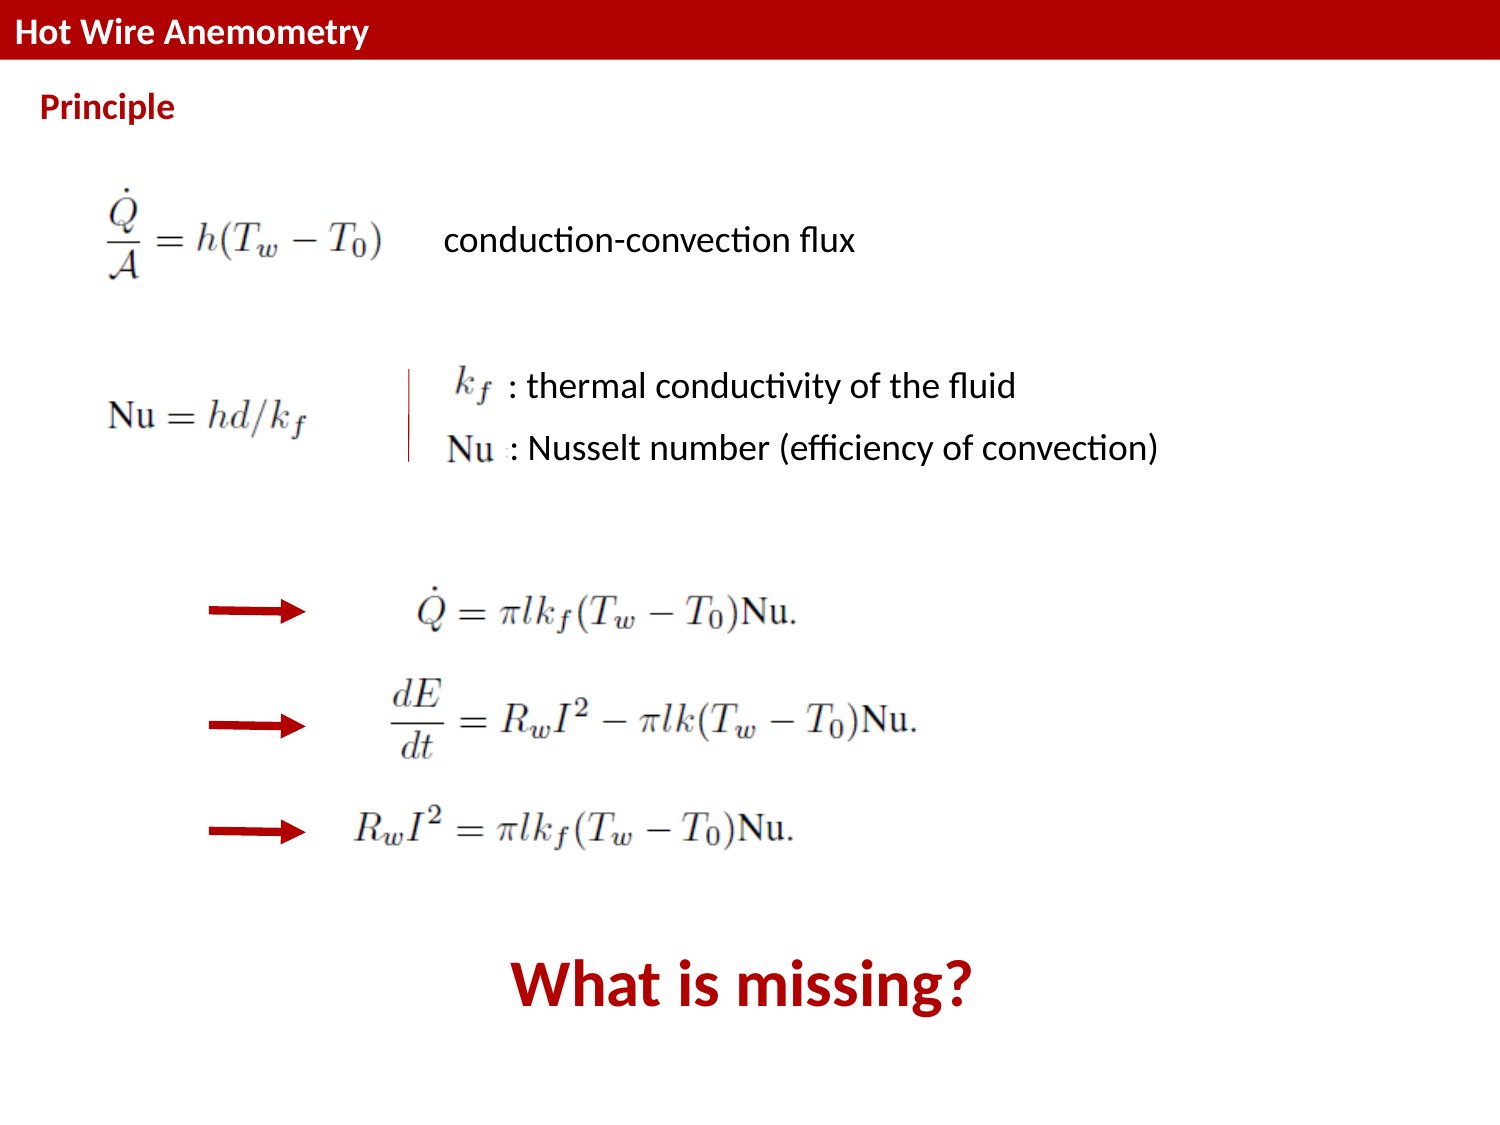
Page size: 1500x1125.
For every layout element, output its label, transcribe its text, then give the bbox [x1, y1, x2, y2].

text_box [431, 354, 1180, 477]
picture [65, 168, 386, 295]
text_box Hot Wire Anemometry [0, 0, 1500, 60]
text_box What is missing? [495, 932, 990, 1027]
picture [343, 666, 947, 877]
text_box conduction-convection flux [428, 207, 871, 267]
text_box Principle [24, 74, 975, 135]
picture [92, 381, 337, 449]
picture [381, 571, 814, 651]
